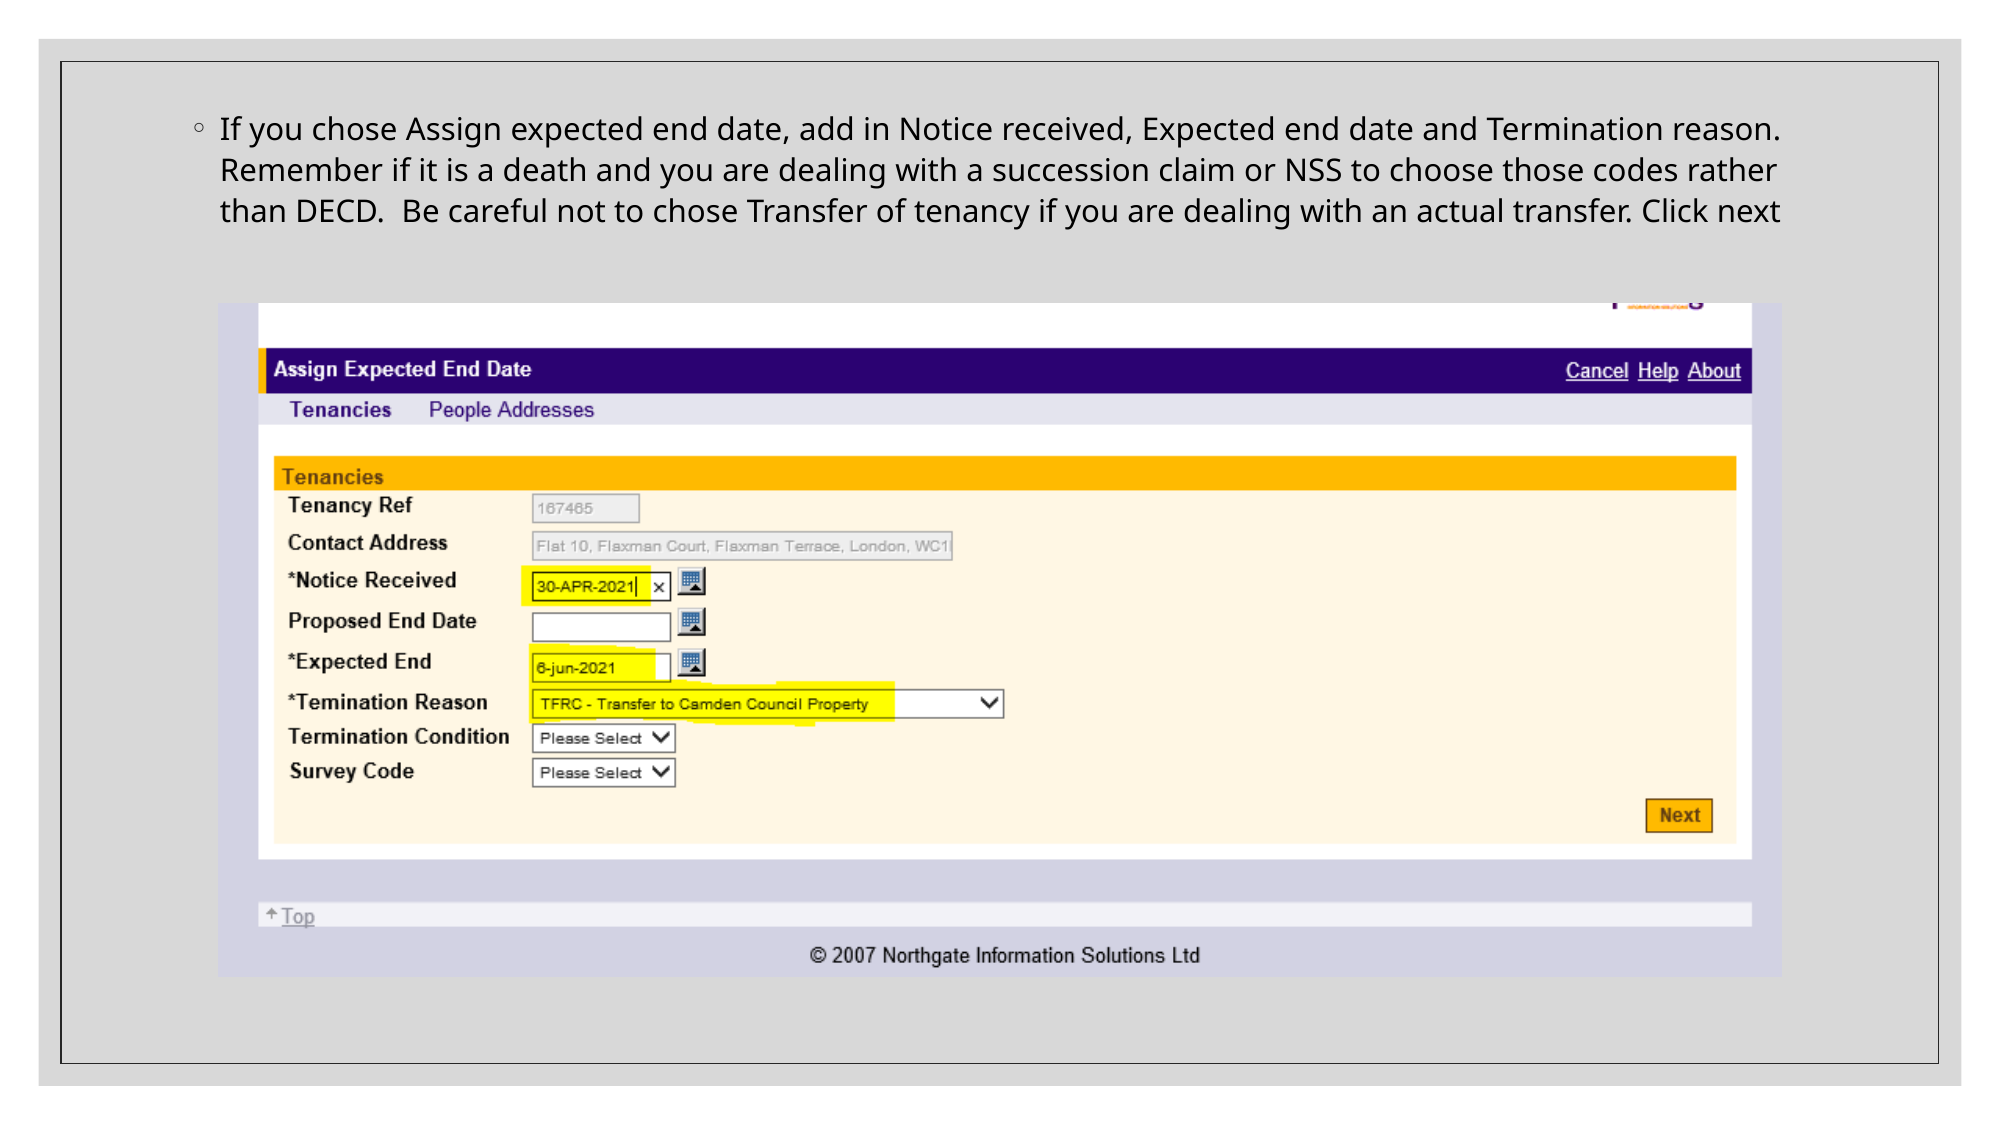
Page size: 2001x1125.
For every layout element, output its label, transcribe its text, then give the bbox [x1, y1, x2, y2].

list If you chose Assign expected end date, add in Notice received, Expected end date and Termination reason. Remember if it is a death and you are dealing with a succession claim or NSS to choose those codes rather than DECD. Be careful not to chose Transfer of tenancy if you are dealing with an actual transfer. Click next [174, 97, 1825, 977]
picture [218, 302, 1782, 977]
